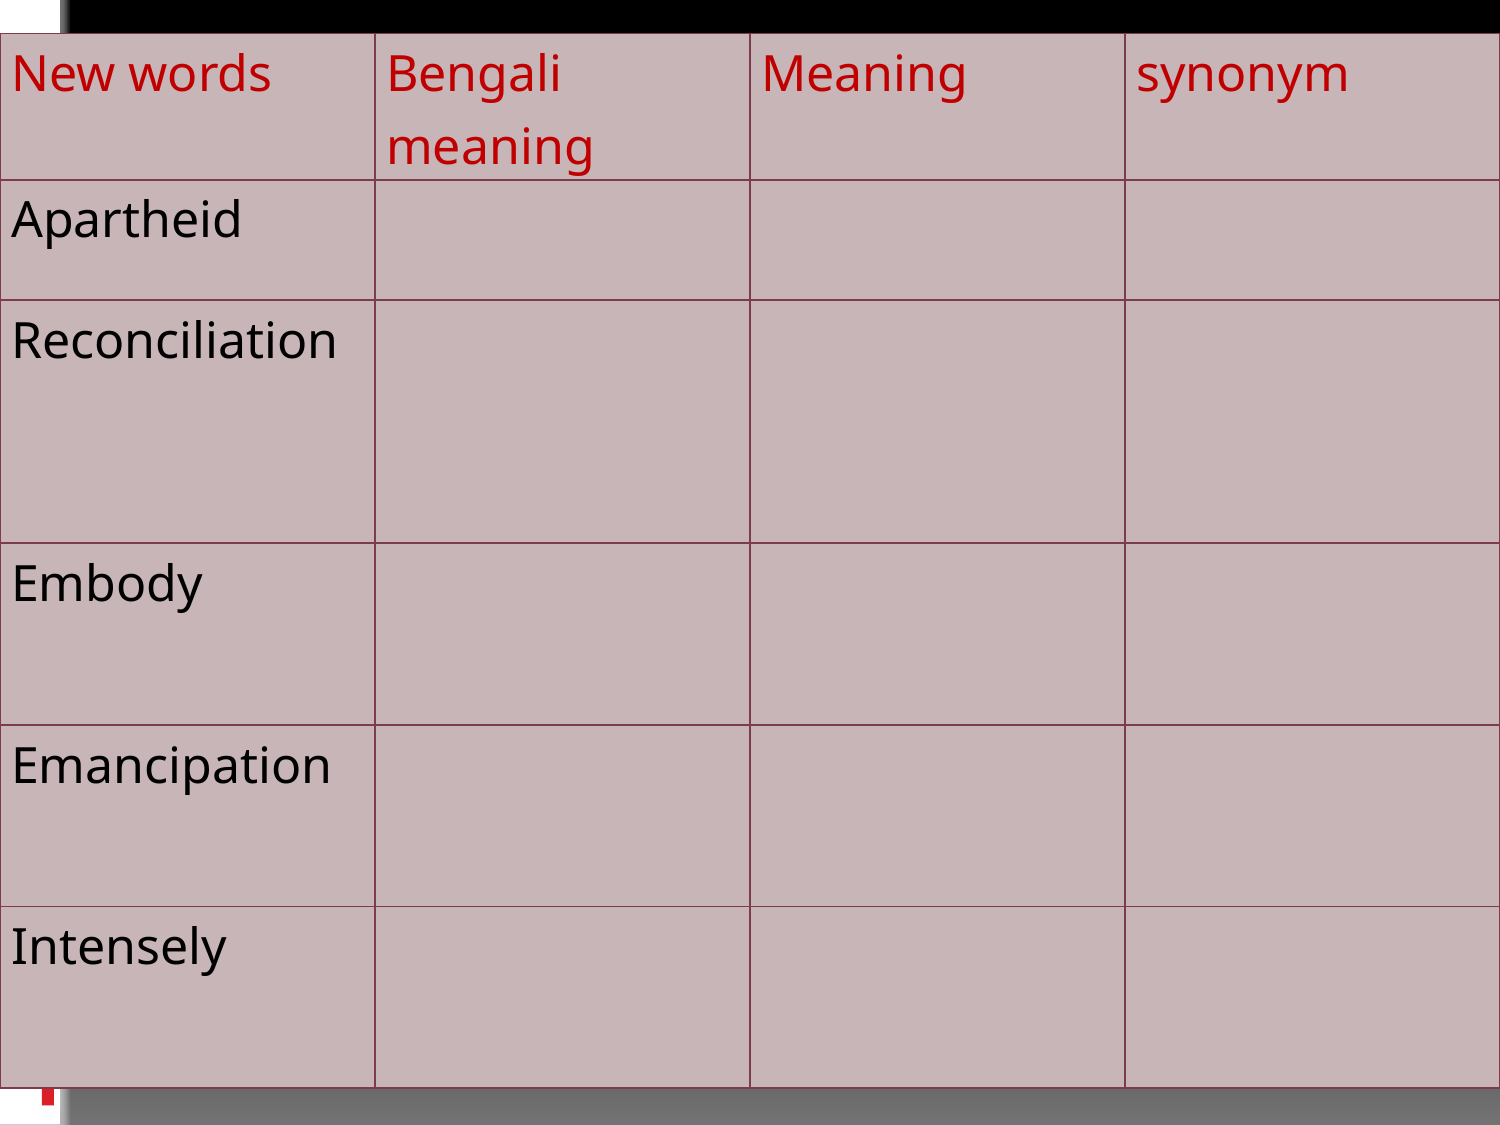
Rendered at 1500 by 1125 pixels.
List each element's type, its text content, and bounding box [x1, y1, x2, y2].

table_cell [1126, 907, 1499, 1087]
title [62, 0, 1500, 33]
table_cell [1126, 301, 1499, 542]
table_cell [1126, 181, 1499, 299]
table_header Meaning [751, 34, 1124, 179]
table_cell Apartheid [1, 181, 374, 299]
table_cell Emancipation [1, 726, 374, 906]
table_header Bengali meaning [376, 34, 749, 179]
table_cell [376, 544, 749, 724]
table_header New words [1, 34, 374, 179]
table_cell [1126, 544, 1499, 724]
table_cell [751, 301, 1124, 542]
table_cell [751, 726, 1124, 906]
table_cell [751, 907, 1124, 1087]
table_header synonym [1126, 34, 1499, 179]
table_cell [751, 544, 1124, 724]
table_cell Intensely [1, 907, 374, 1087]
table_cell [376, 907, 749, 1087]
table_cell [376, 181, 749, 299]
table_cell [376, 726, 749, 906]
table_cell Embody [1, 544, 374, 724]
table_cell [751, 181, 1124, 299]
table_cell Reconciliation [1, 301, 374, 542]
table_cell [1126, 726, 1499, 906]
table_cell [376, 301, 749, 542]
